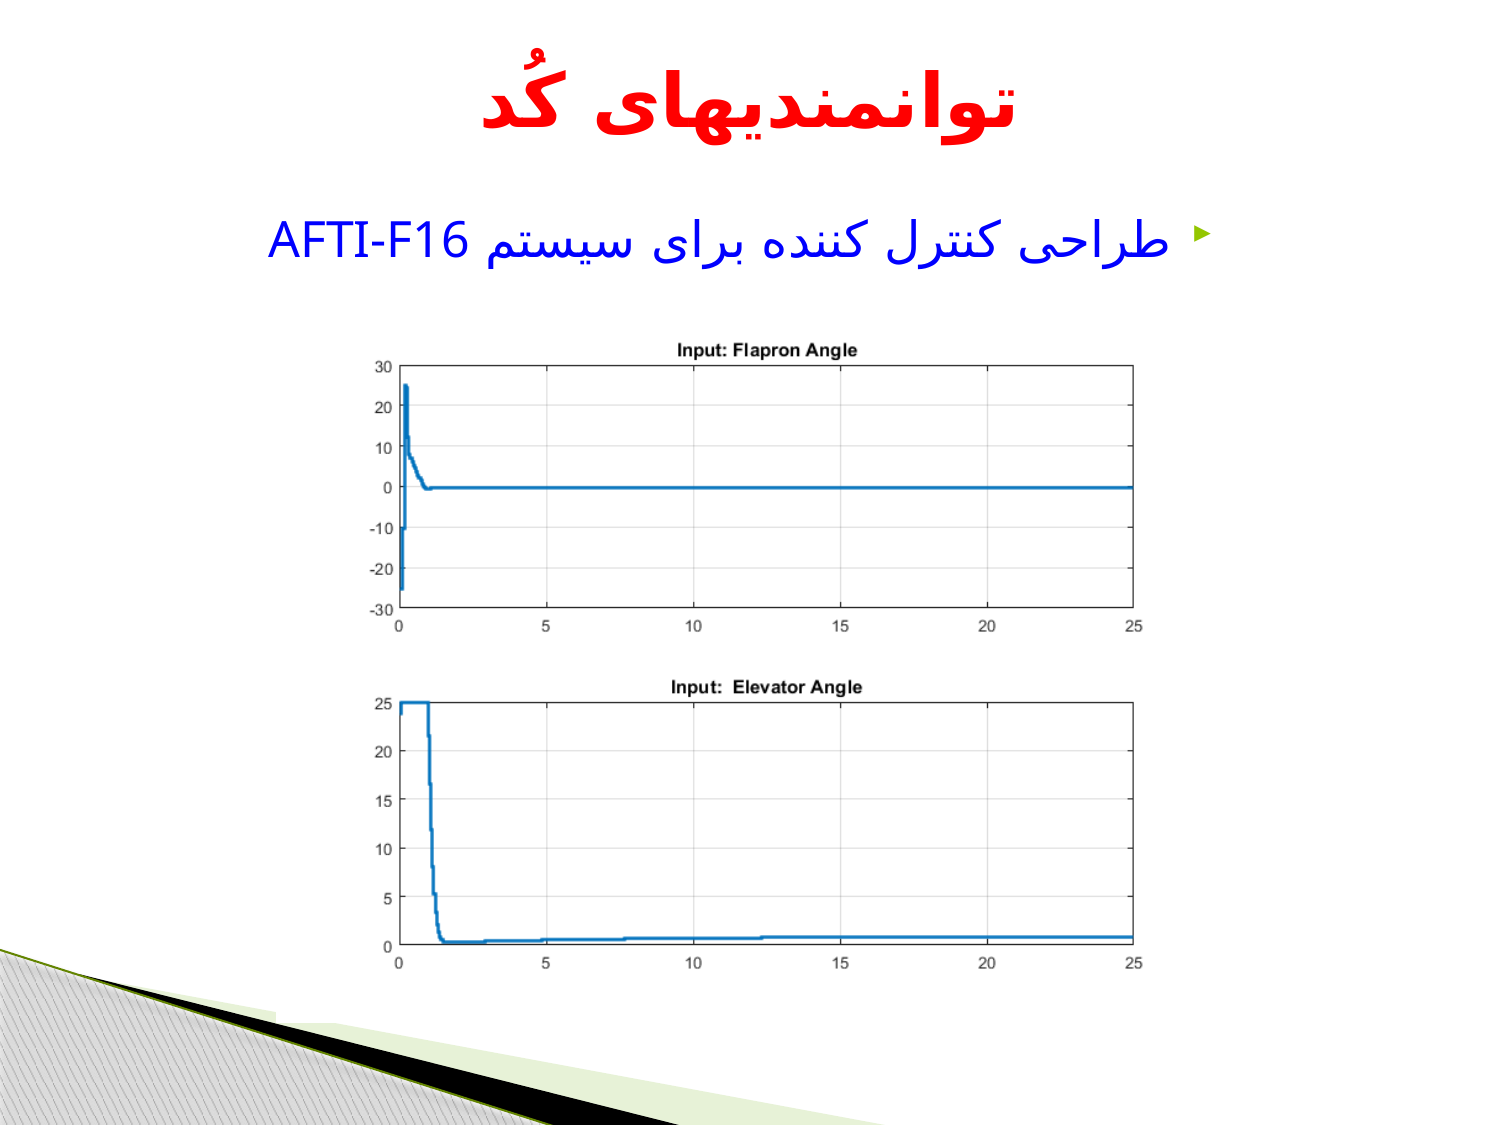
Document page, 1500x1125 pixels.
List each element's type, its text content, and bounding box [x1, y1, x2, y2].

title توانمندیهای کُد [75, 3, 1425, 192]
list طراحی کنترل کننده برای سیستم AFTI-F16 [75, 200, 1425, 986]
picture [276, 312, 1224, 1024]
